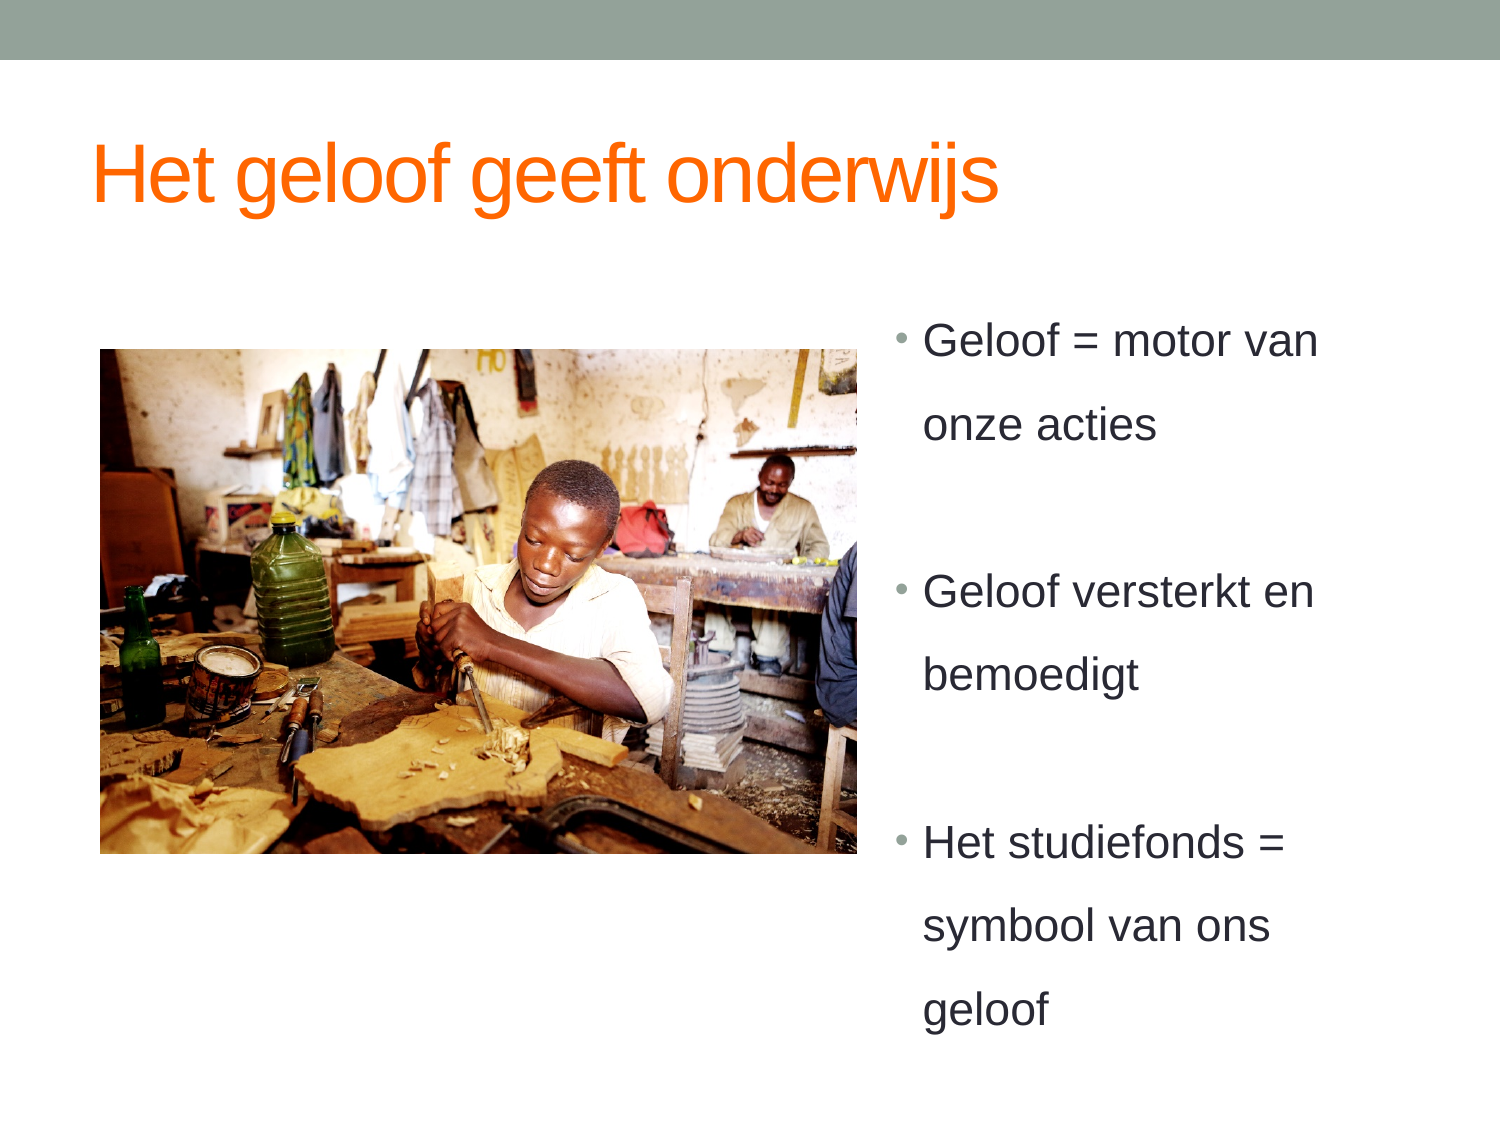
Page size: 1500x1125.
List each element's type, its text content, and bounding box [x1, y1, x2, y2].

title Het geloof geeft onderwijs [75, 87, 1425, 250]
list Geloof = motor van onze acties Geloof versterkt en bemoedigt Het studiefonds = symbool van ons geloof [879, 274, 1425, 1049]
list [100, 349, 857, 855]
